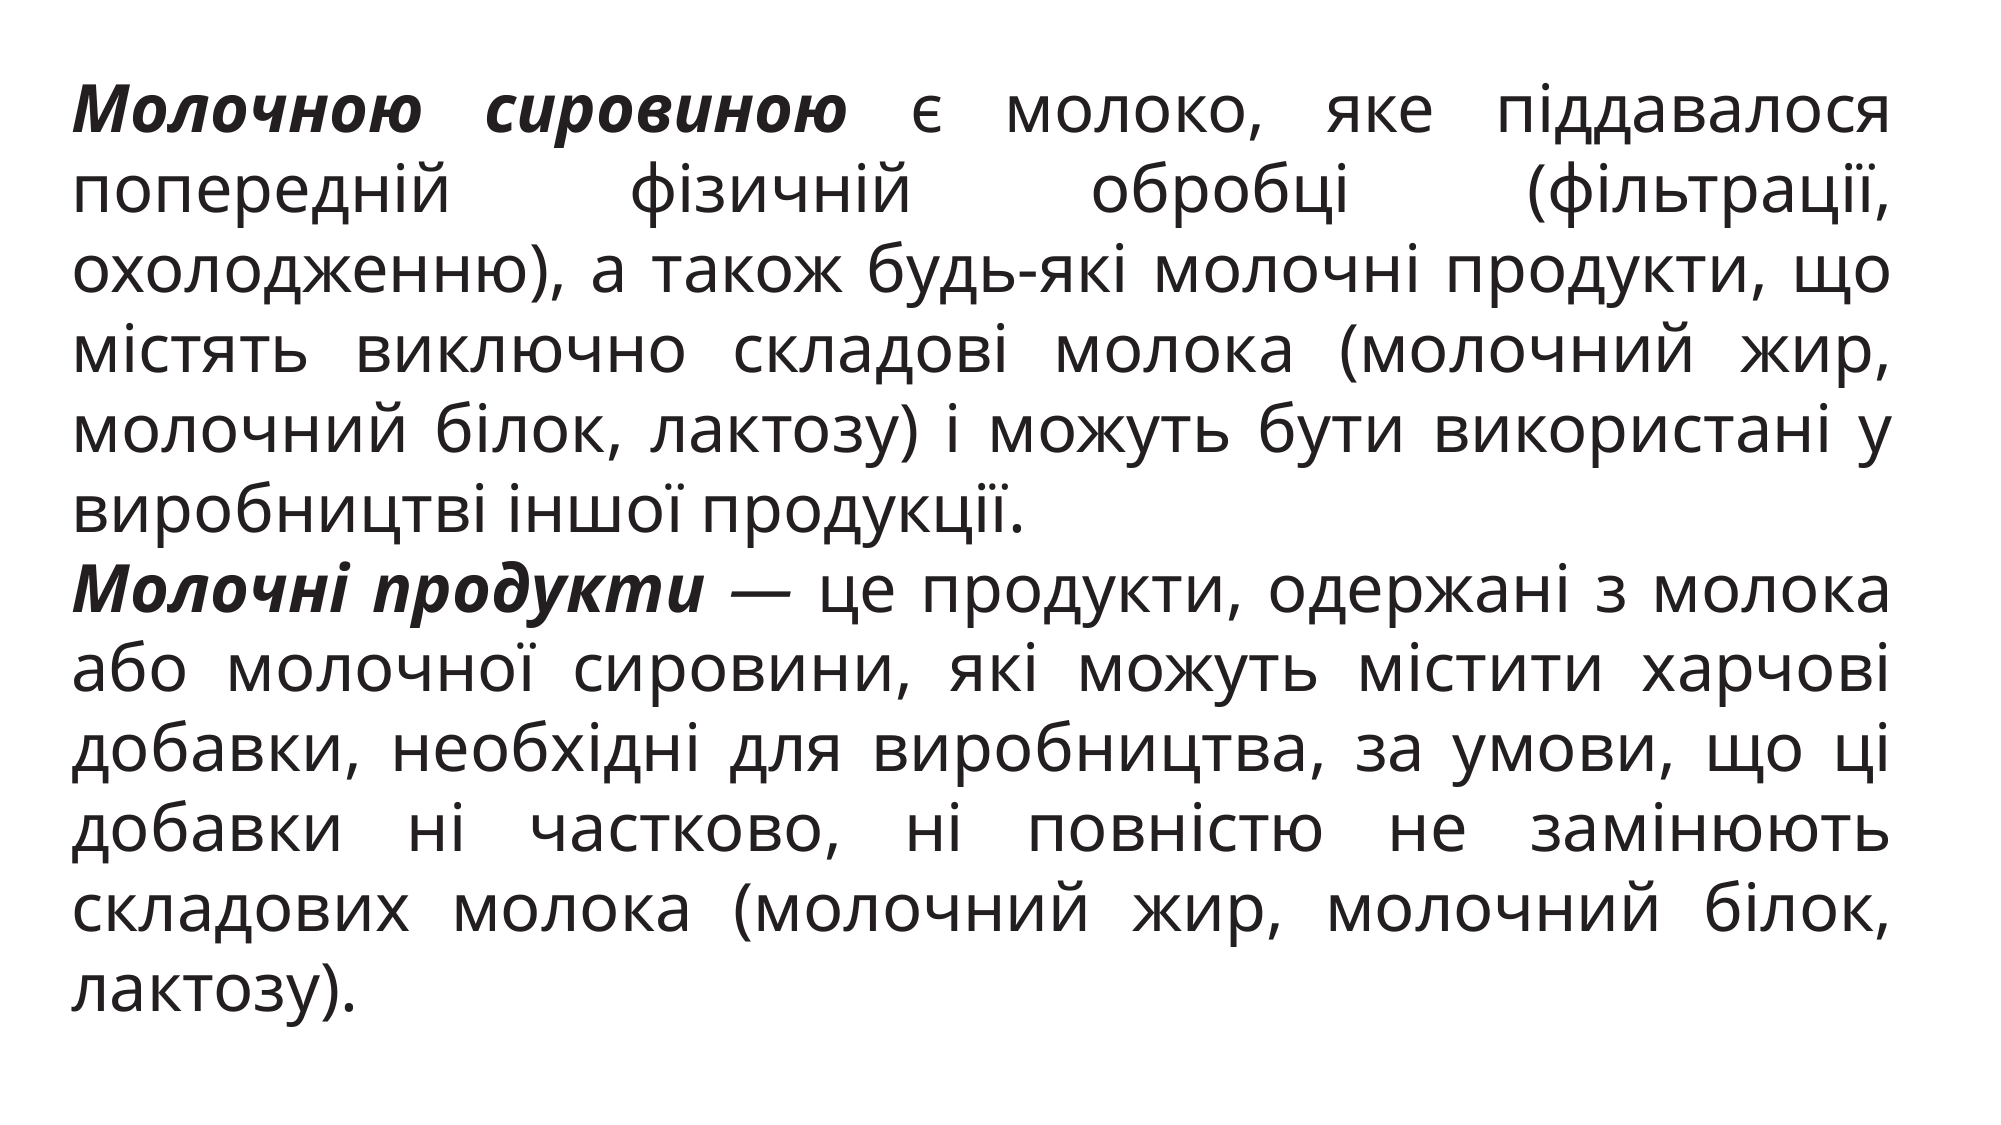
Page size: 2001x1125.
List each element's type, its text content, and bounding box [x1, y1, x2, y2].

text_box Молочною сировиною є молоко, яке піддавалося попередній фізичній обробці (фільтрації, охолодженню), а також будь-які молочні продукти, що містять виключно складові молока (молочний жир, молочний білок, лактозу) і можуть бути використані у виробництві іншої продукції. Молочні продукти — це продукти, одержані з молока або молочної сировини, які можуть містити харчові добавки, необхідні для виробництва, за умови, що ці добавки ні частково, ні повністю не замінюють складових молока (молочний жир, молочний білок, лактозу). [56, 58, 1910, 1033]
